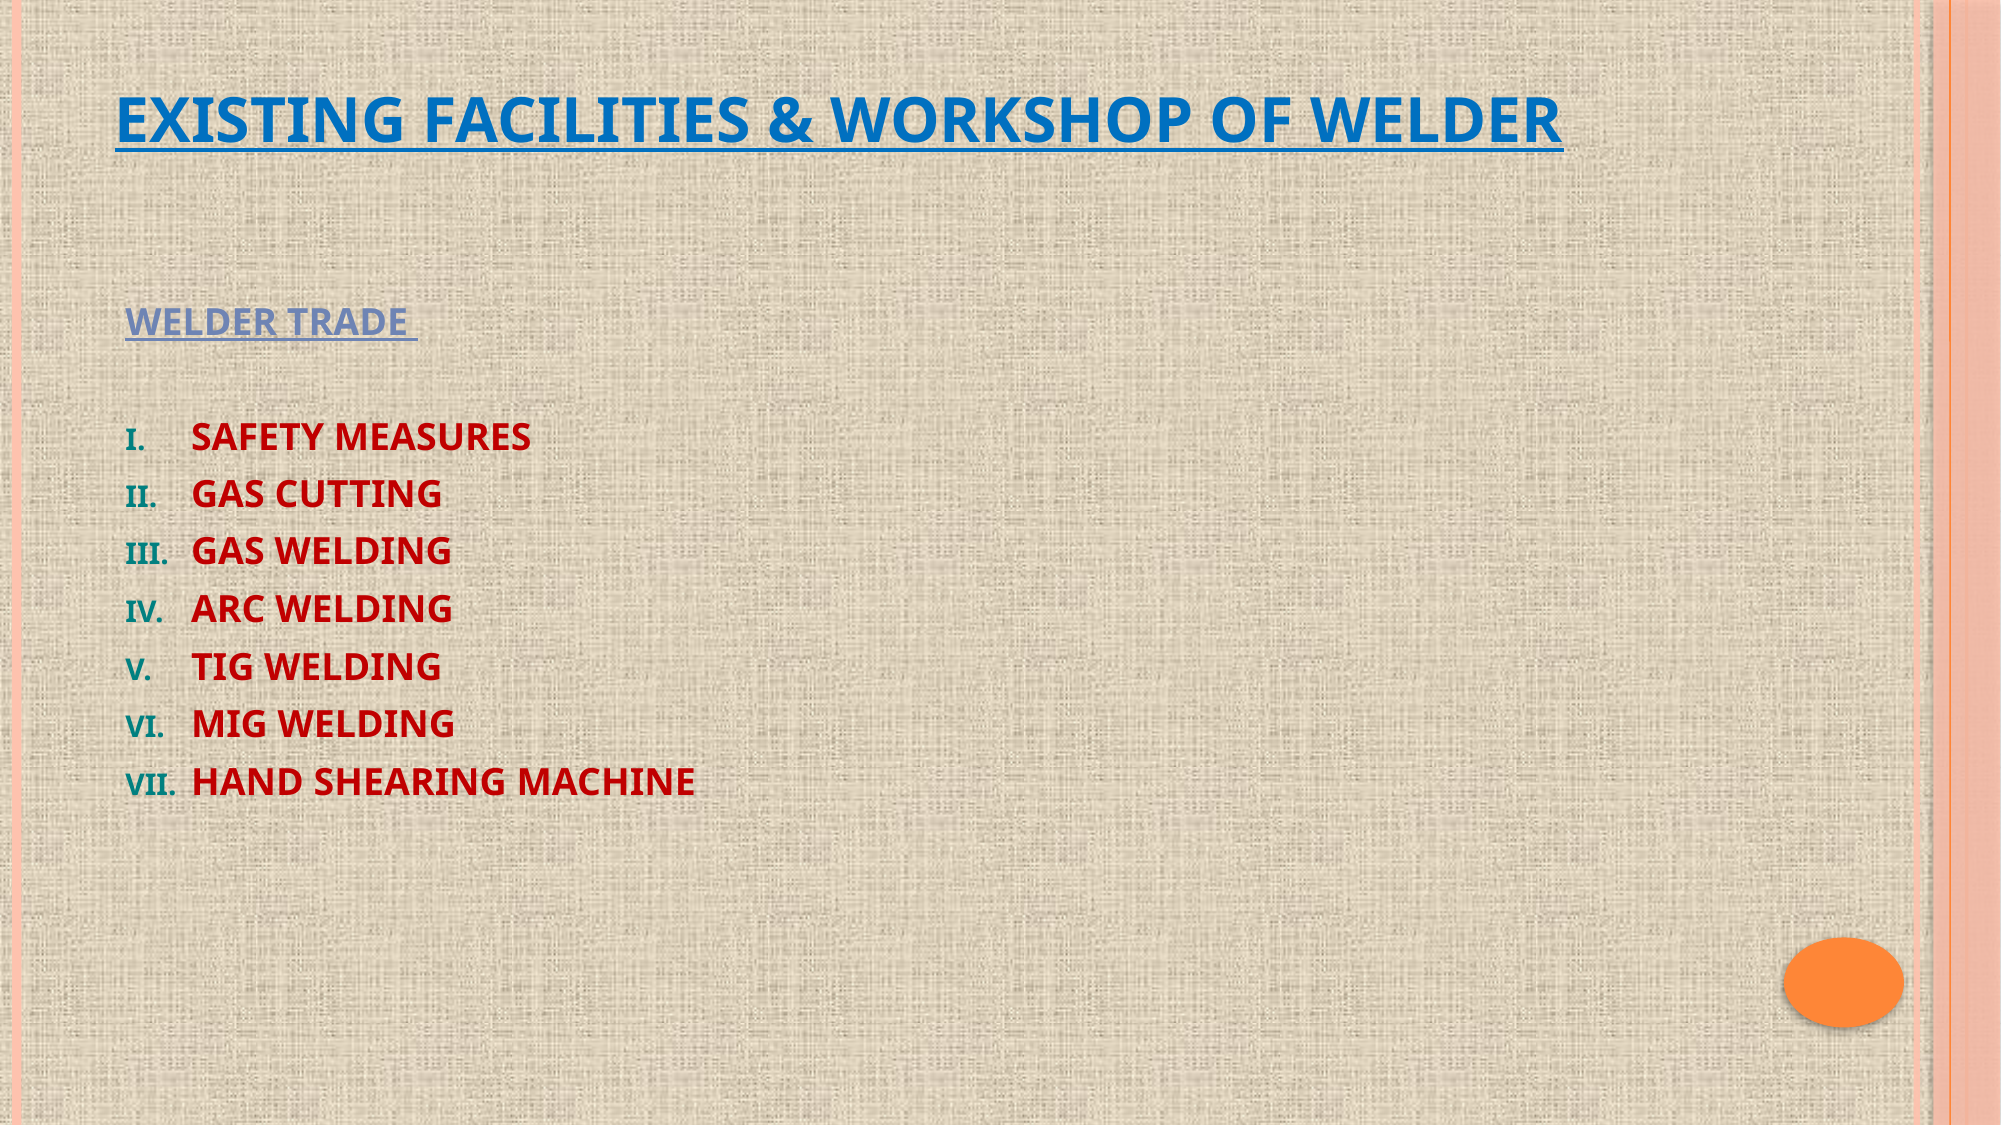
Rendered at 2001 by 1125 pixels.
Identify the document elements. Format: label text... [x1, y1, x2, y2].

picture [1920, 0, 1933, 1125]
list WELDER TRADE SAFETY MEASURES GAS CUTTING GAS WELDING ARC WELDING TIG WELDING MIG WELDING HAND SHEARING MACHINE [110, 232, 911, 983]
picture [0, 0, 12, 1125]
picture [22, 0, 1913, 1125]
title EXISTING FACILITIES & WORKSHOP OF WELDER [99, 45, 1905, 163]
